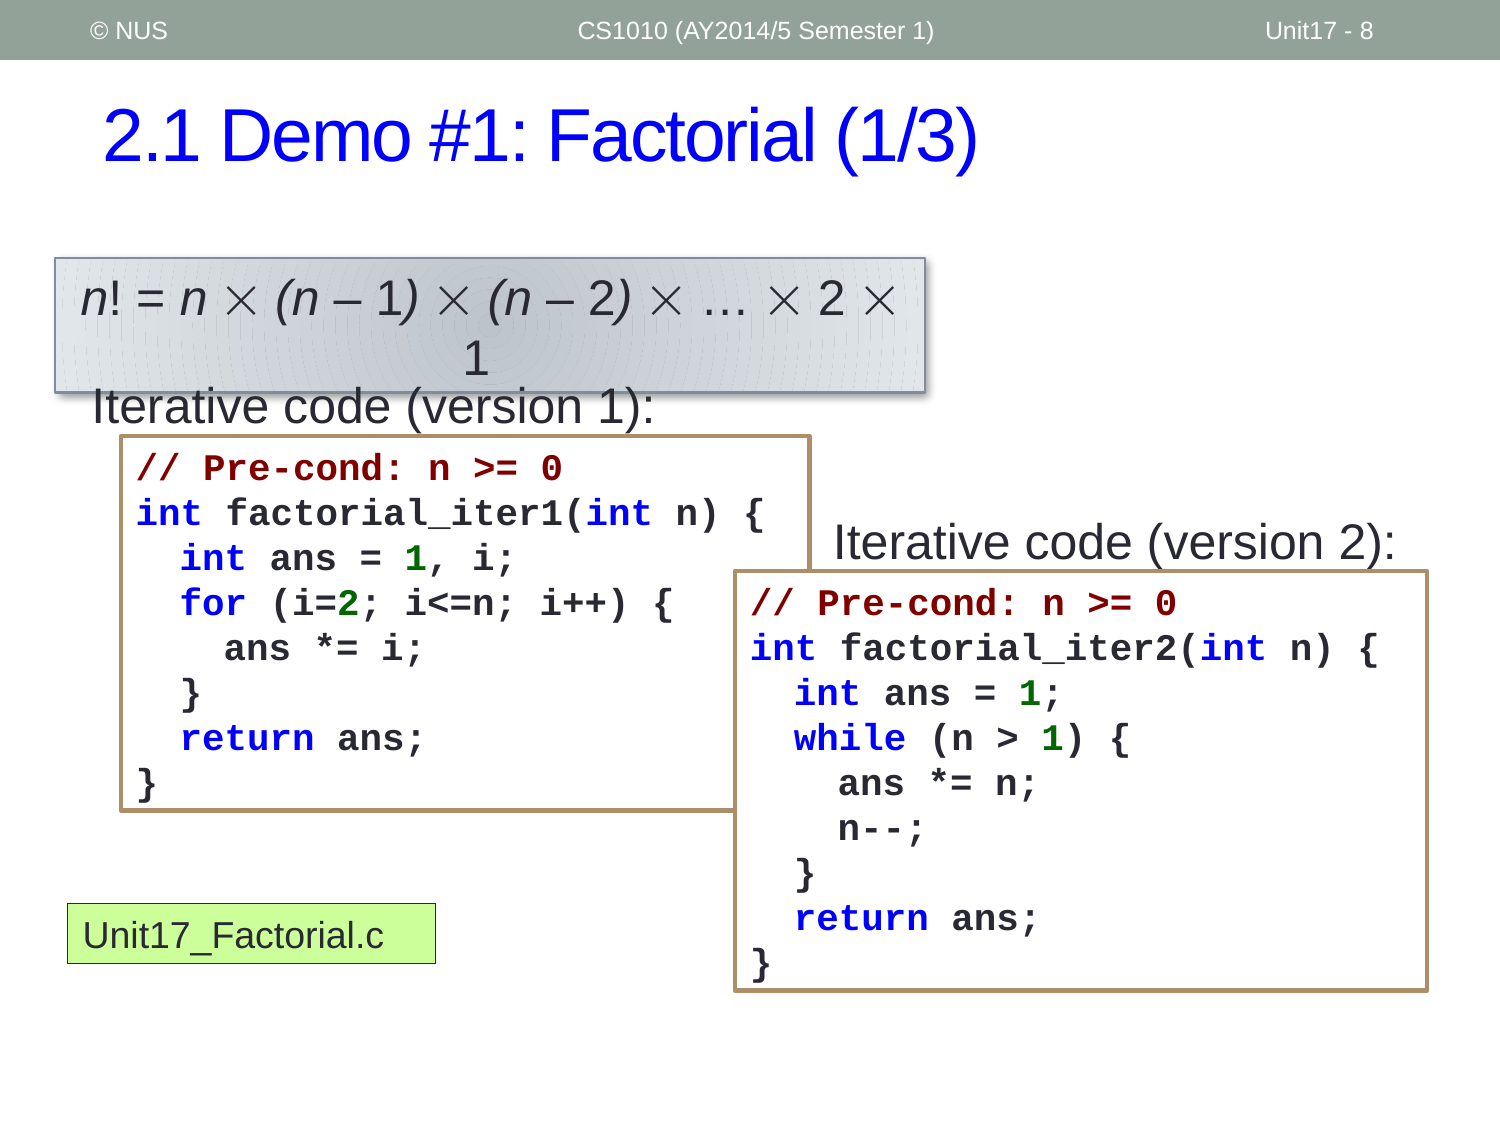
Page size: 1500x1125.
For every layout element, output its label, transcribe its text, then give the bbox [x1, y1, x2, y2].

slide_number Unit17 - 8 [1250, 3, 1425, 57]
footer CS1010 (AY2014/5 Semester 1) [562, 3, 1238, 57]
text_box Unit17_Factorial.c [67, 903, 436, 964]
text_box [734, 501, 1453, 996]
text_box n! = n  (n – 1)  (n – 2)  …  2  1 [55, 257, 926, 393]
slide_number © NUS [75, 3, 550, 57]
title 2.1 Demo #1: Factorial (1/3) [87, 62, 1463, 200]
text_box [76, 365, 810, 815]
